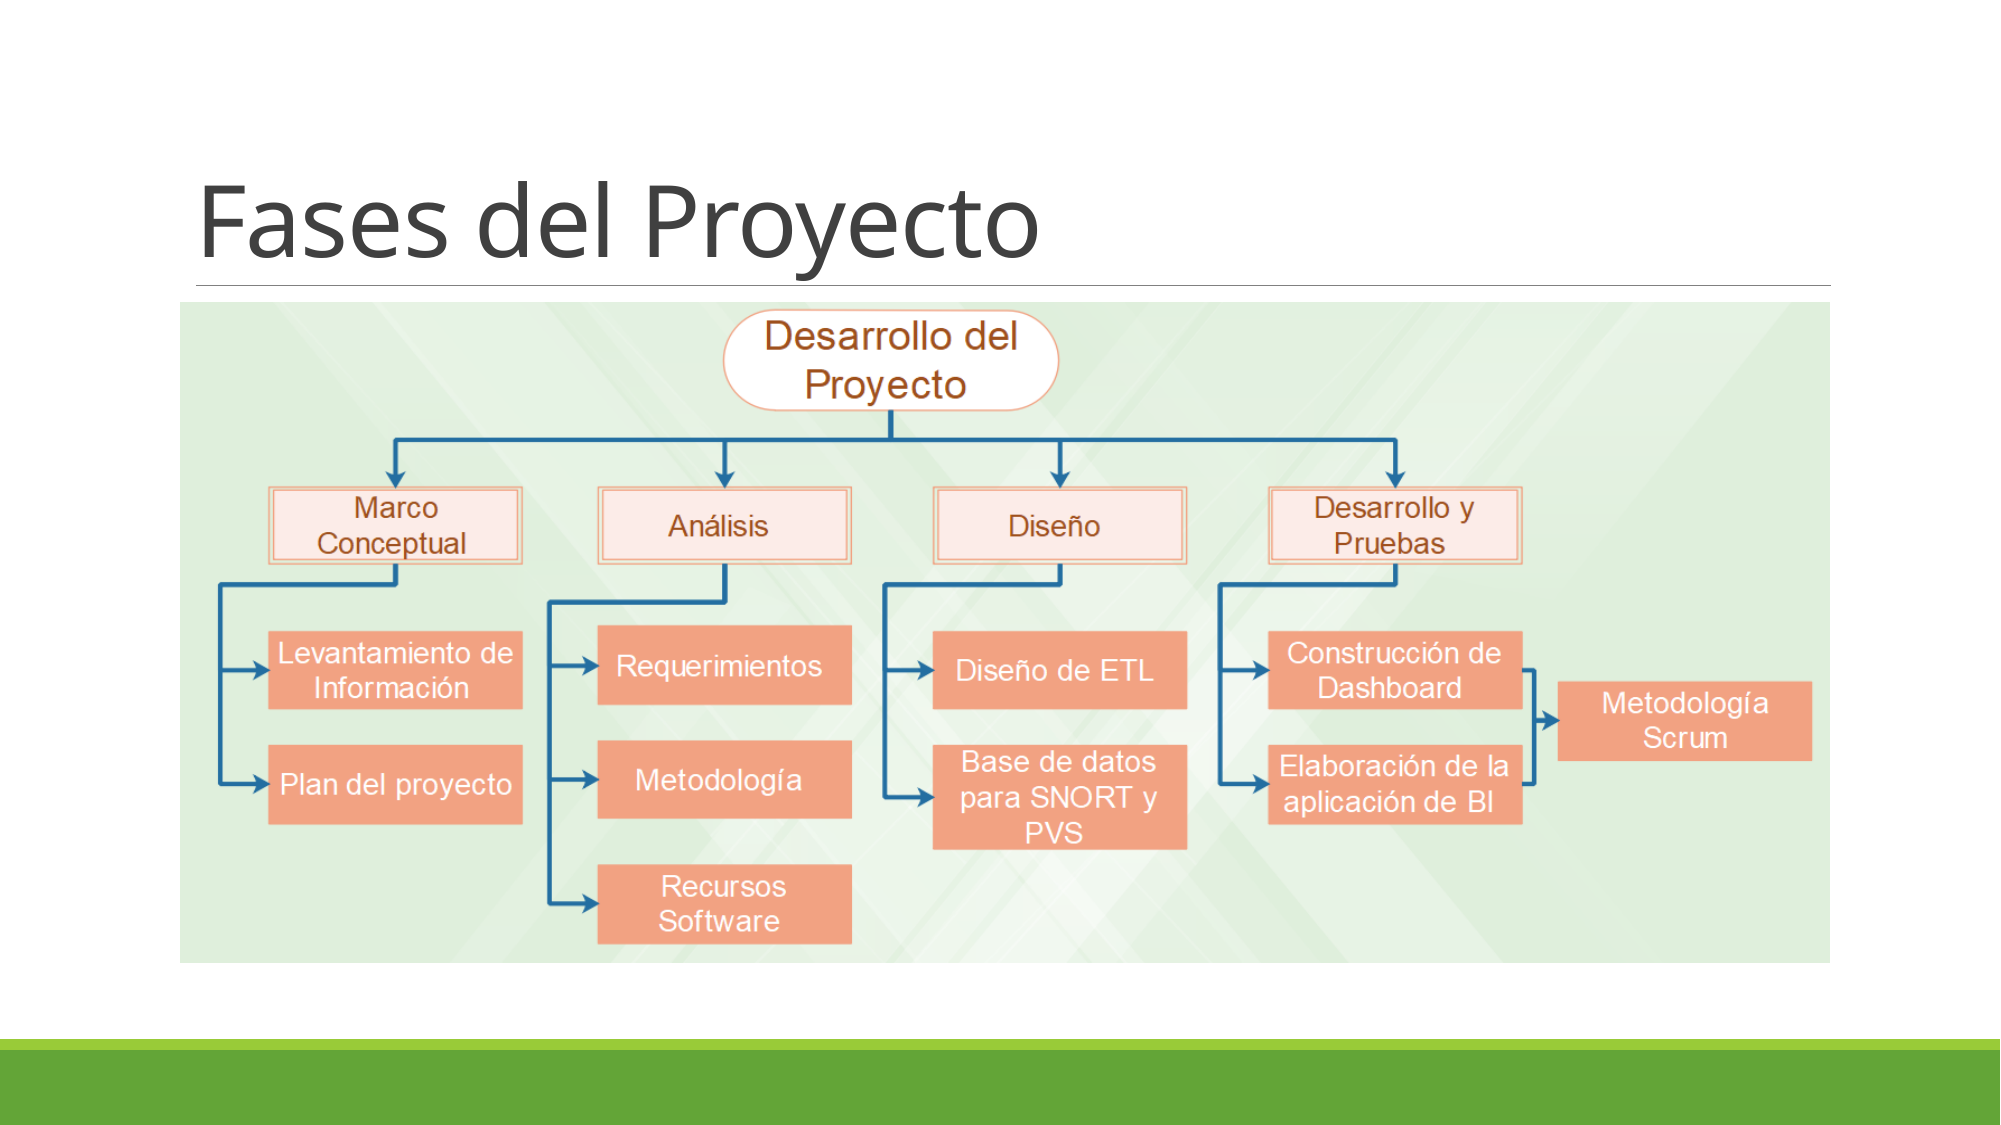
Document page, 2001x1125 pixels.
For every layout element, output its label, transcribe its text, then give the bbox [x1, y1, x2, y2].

title Fases del Proyecto [180, 47, 1830, 285]
picture [179, 302, 1831, 964]
